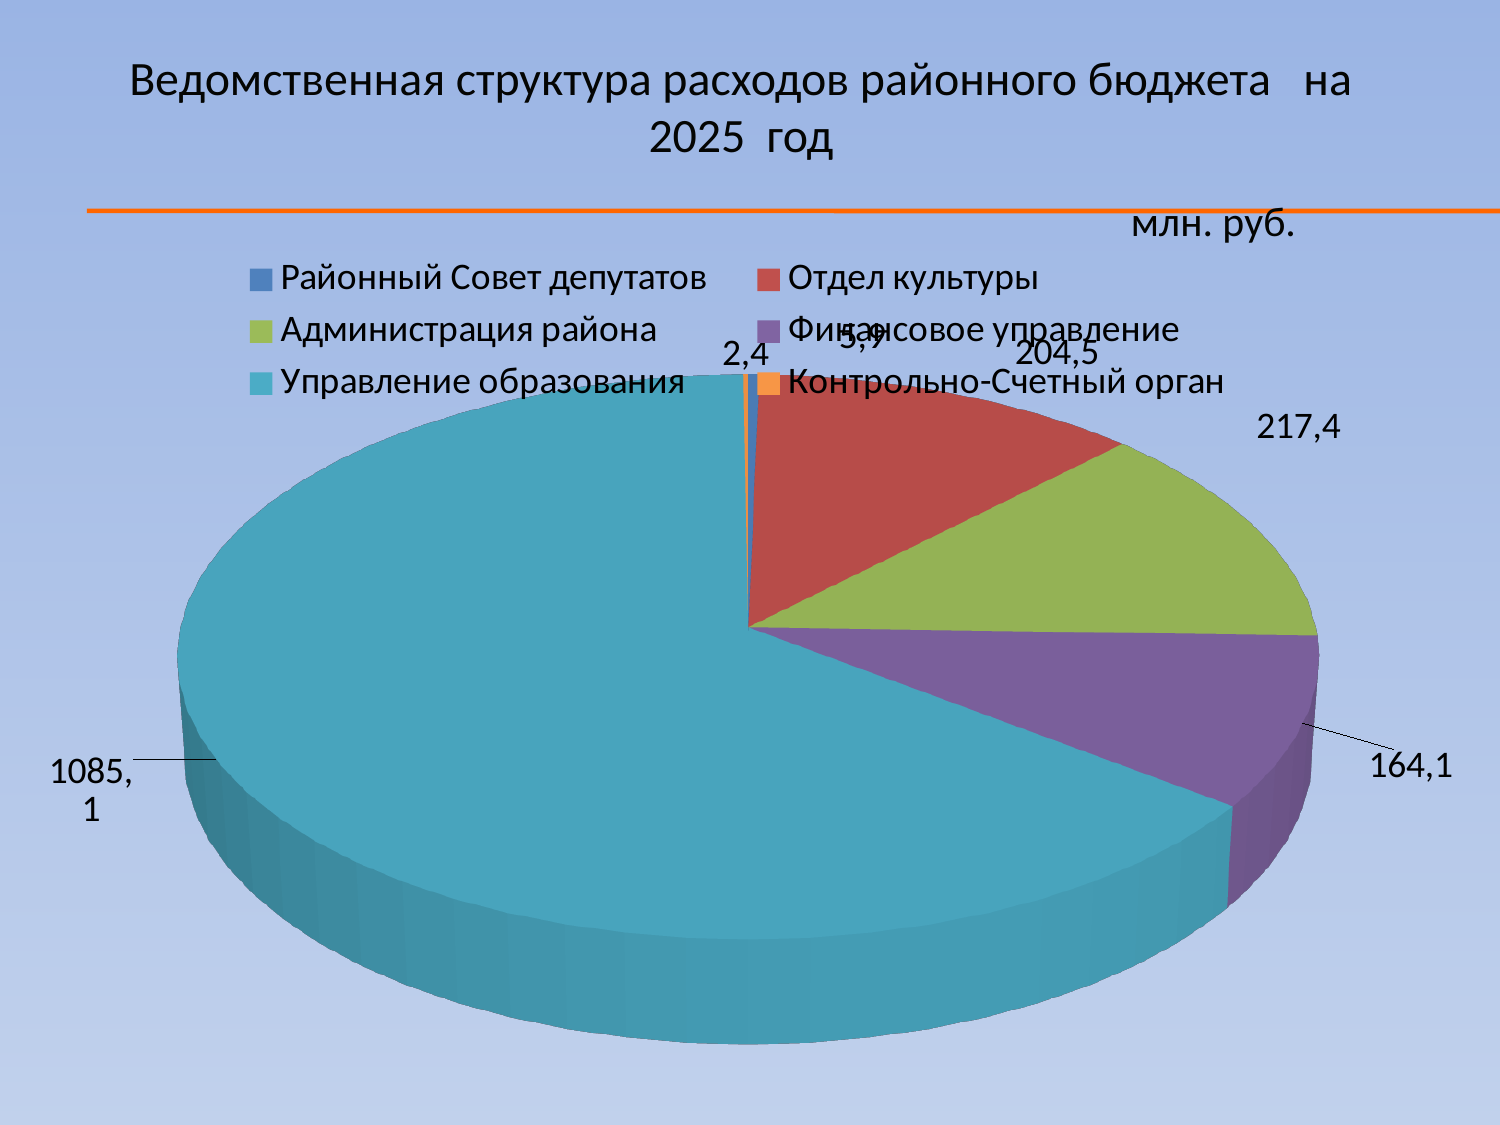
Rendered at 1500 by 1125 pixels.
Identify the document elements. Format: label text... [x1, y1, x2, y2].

text_box Ведомственная структура расходов районного бюджета на 2025 год [53, 0, 1400, 152]
text_box млн. руб. [1116, 184, 1447, 227]
chart [34, 228, 1454, 1091]
